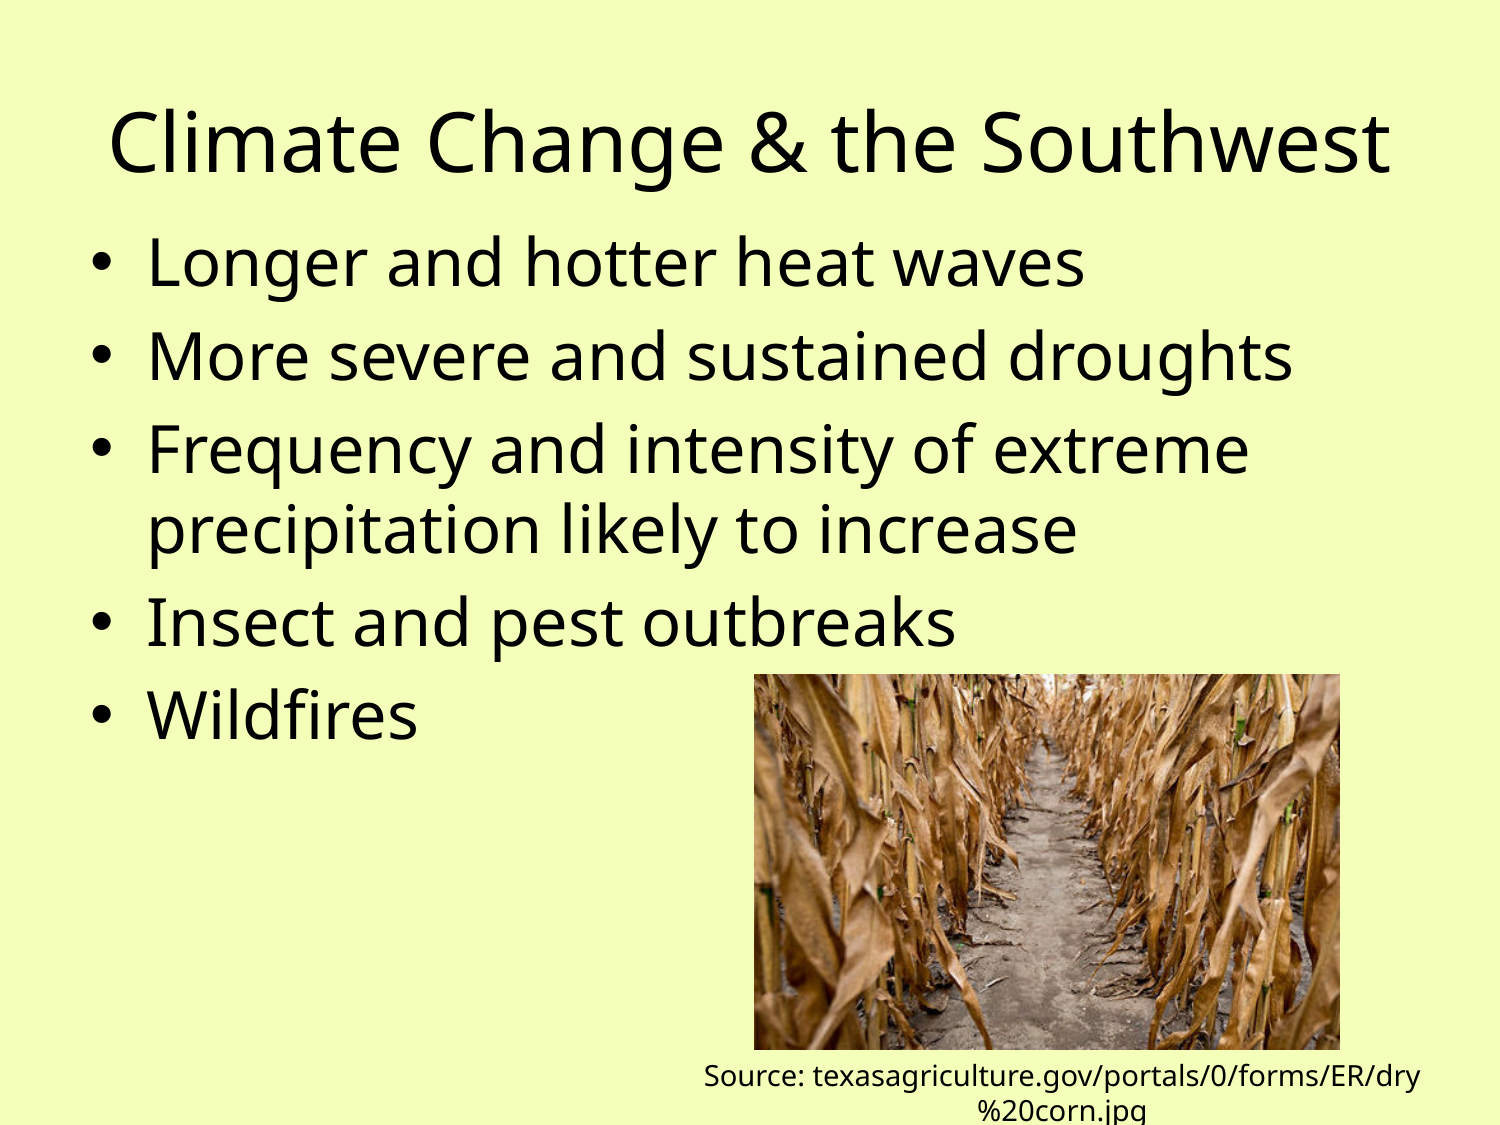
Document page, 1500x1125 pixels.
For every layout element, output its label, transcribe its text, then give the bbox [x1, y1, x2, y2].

title Climate Change & the Southwest [50, 45, 1450, 233]
text_box Source: texasagriculture.gov/portals/0/forms/ER/dry%20corn.jpg [624, 1049, 1500, 1125]
picture [754, 674, 1340, 1051]
list Longer and hotter heat waves More severe and sustained droughts Frequency and intensity of extreme precipitation likely to increase Insect and pest outbreaks Wildfires [75, 233, 1425, 975]
